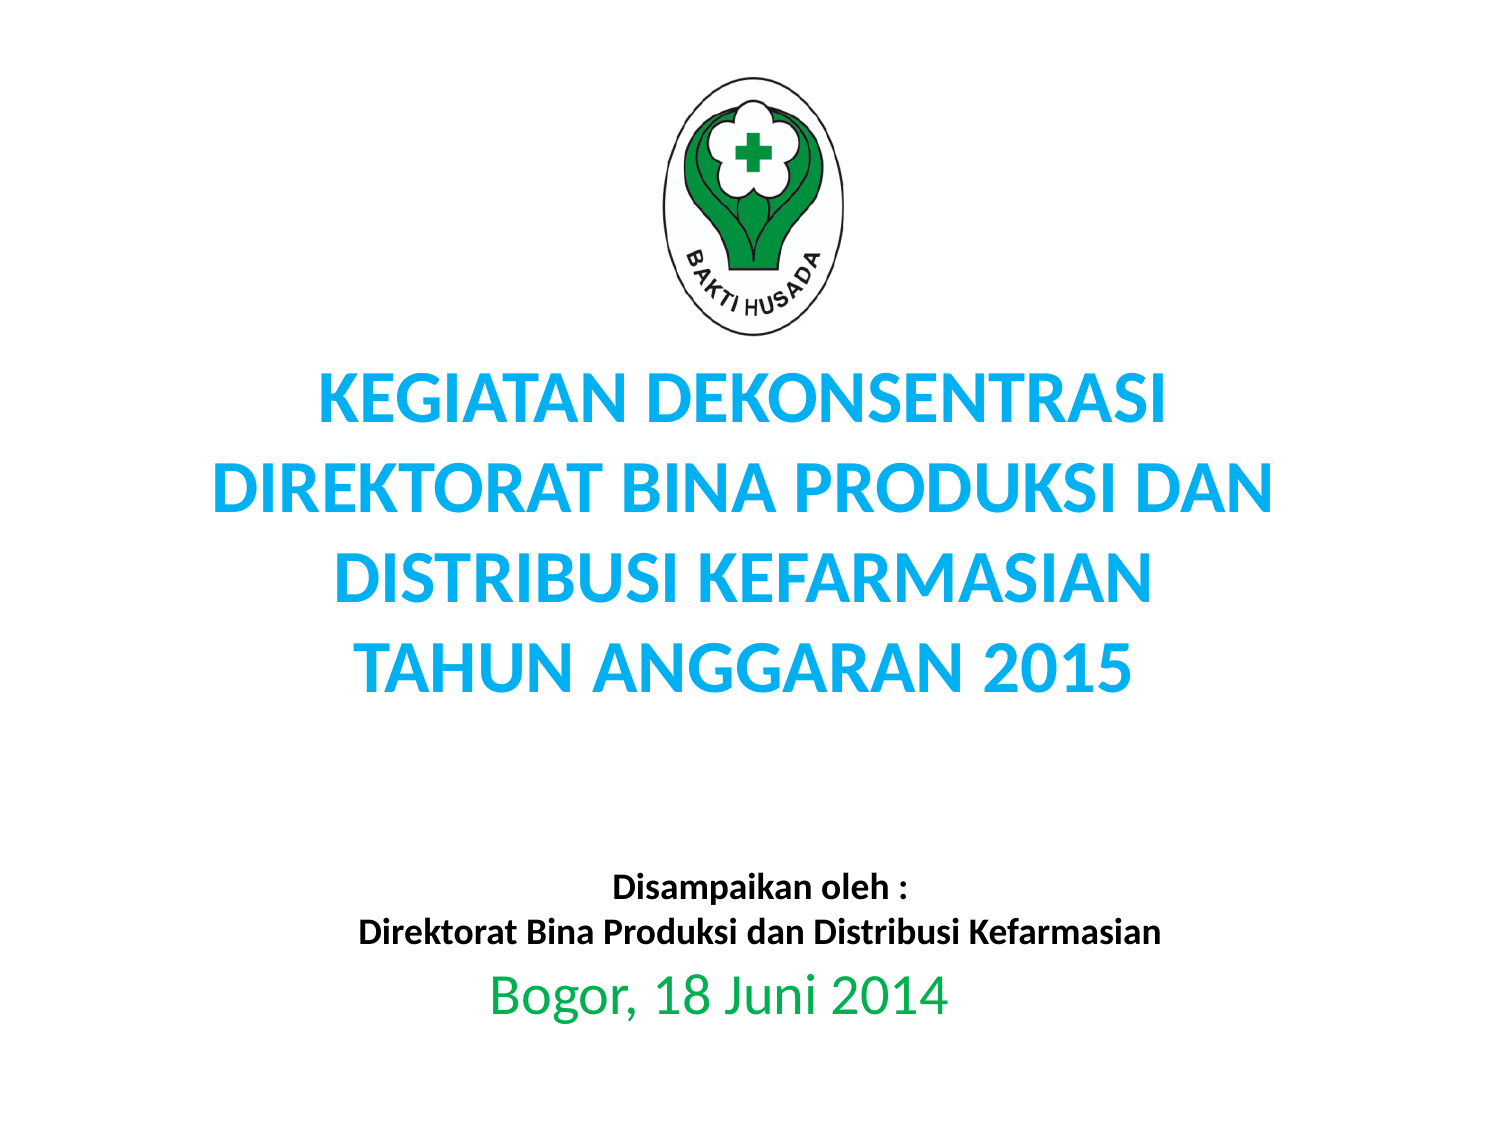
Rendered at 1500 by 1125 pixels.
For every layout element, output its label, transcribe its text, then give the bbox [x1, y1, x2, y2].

subtitle Bogor, 18 Juni 2014 [433, 960, 1006, 1046]
picture [632, 70, 880, 340]
text_box Disampaikan oleh : Direktorat Bina Produksi dan Distribusi Kefarmasian [343, 854, 1178, 960]
title Kegiatan dekonsentrasi dIREKTORAT BINA PRODUKSI DAN DISTRIBUSI KEFARMASIAN tahun anggaran 2015 [92, 349, 1397, 705]
